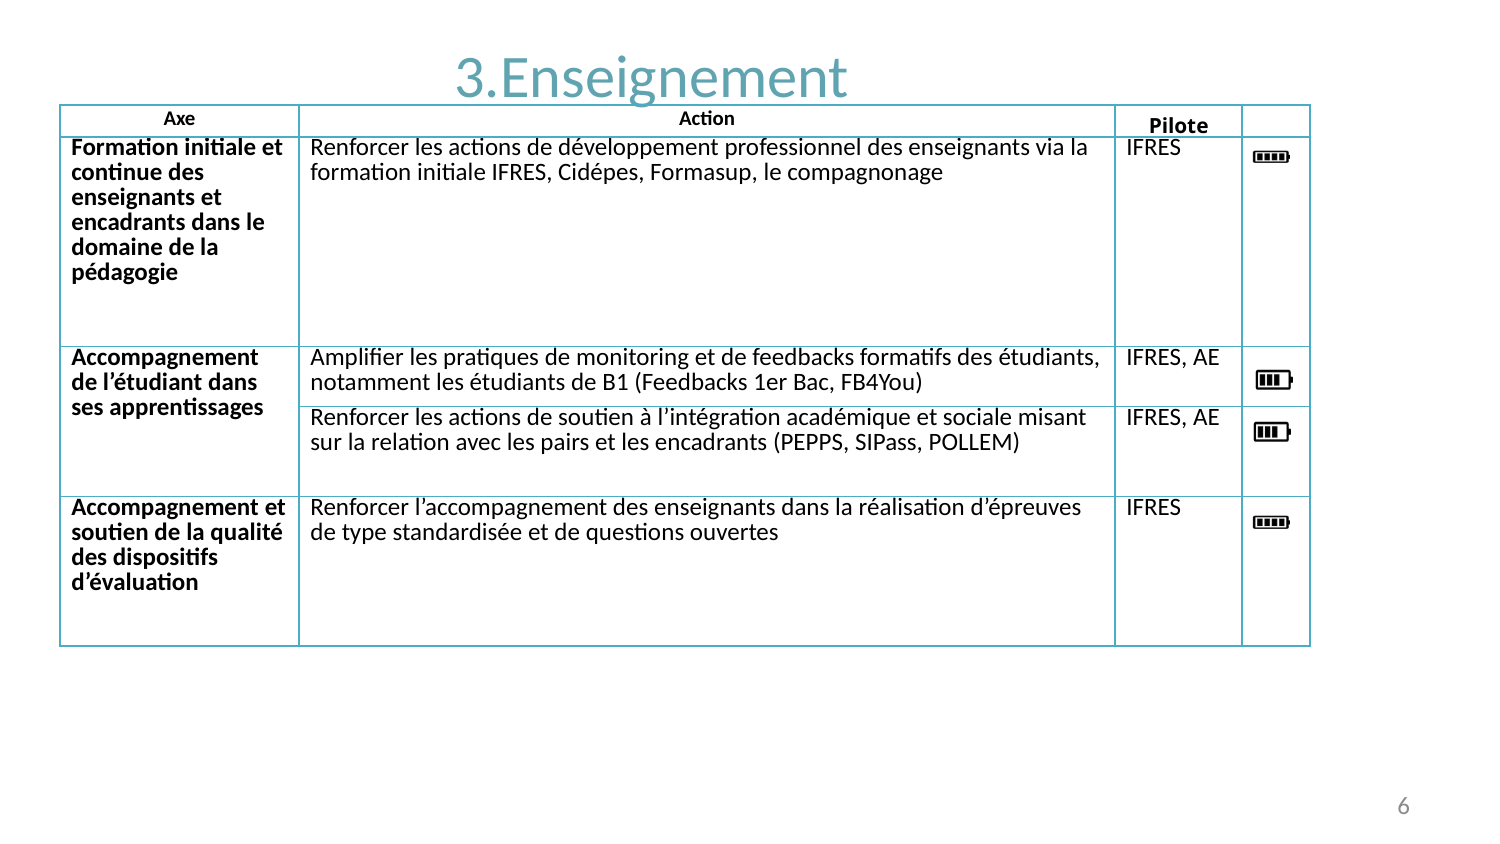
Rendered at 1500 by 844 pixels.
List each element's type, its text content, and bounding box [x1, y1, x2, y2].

picture [1254, 369, 1294, 390]
table_cell [1243, 407, 1309, 496]
table_header Action [300, 106, 1114, 136]
table_header Pilote [1116, 106, 1241, 136]
table_cell IFRES [1116, 138, 1241, 346]
picture [1252, 149, 1290, 164]
table_cell Amplifier les pratiques de monitoring et de feedbacks formatifs des étudiants, notamment les étudiants de B1 (Feedbacks 1er Bac, FB4You) [300, 347, 1114, 406]
table_cell IFRES [1116, 497, 1241, 645]
table_cell Accompagnement et soutien de la qualité des dispositifs d’évaluation [61, 497, 298, 645]
table_cell Renforcer l’accompagnement des enseignants dans la réalisation d’épreuves de type standardisée et de questions ouvertes [300, 497, 1114, 645]
table_cell [1243, 138, 1309, 346]
text_box 3.Enseignement [65, 30, 1239, 104]
picture [1252, 514, 1290, 529]
table_cell Renforcer les actions de développement professionnel des enseignants via la formation initiale IFRES, Cidépes, Formasup, le compagnonage [300, 138, 1114, 346]
table_header [1243, 106, 1309, 136]
slide_number 6 [1074, 782, 1425, 827]
table_cell Accompagnement de l’étudiant dans ses apprentissages [61, 347, 298, 496]
table_cell Renforcer les actions de soutien à l’intégration académique et sociale misant sur la relation avec les pairs et les encadrants (PEPPS, SIPass, POLLEM) [300, 407, 1114, 496]
table_header Axe [61, 106, 298, 136]
picture [1252, 421, 1291, 442]
table_cell Formation initiale et continue des enseignants et encadrants dans le domaine de la pédagogie [61, 138, 298, 346]
table_cell [1243, 497, 1309, 645]
table_cell IFRES, AE [1116, 347, 1241, 406]
table_cell IFRES, AE [1116, 407, 1241, 496]
table_cell [1243, 347, 1309, 406]
